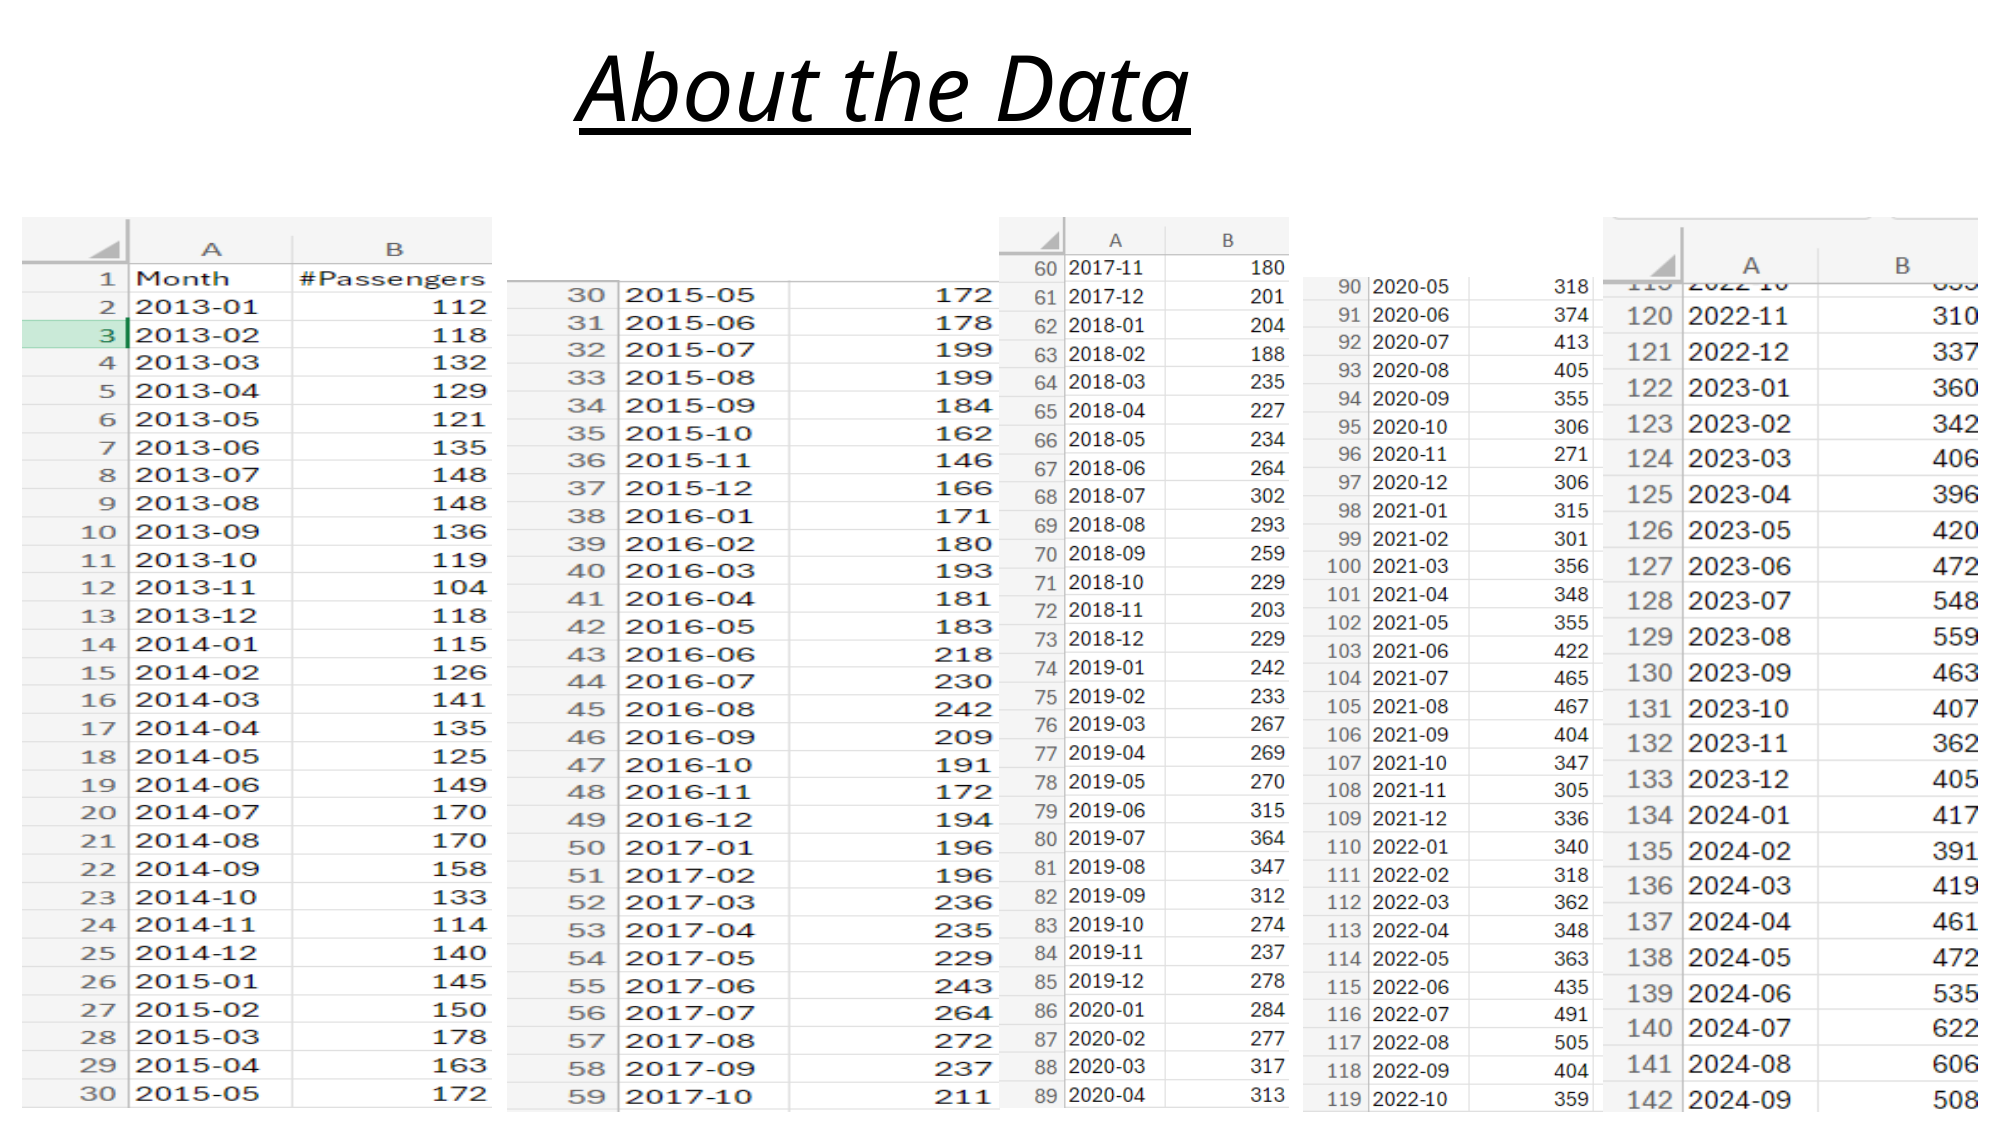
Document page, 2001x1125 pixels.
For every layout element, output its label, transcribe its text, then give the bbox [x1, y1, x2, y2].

picture [21, 217, 493, 1109]
picture [1303, 217, 1979, 1113]
picture [507, 217, 1290, 1113]
title About the Data [22, 0, 1748, 184]
